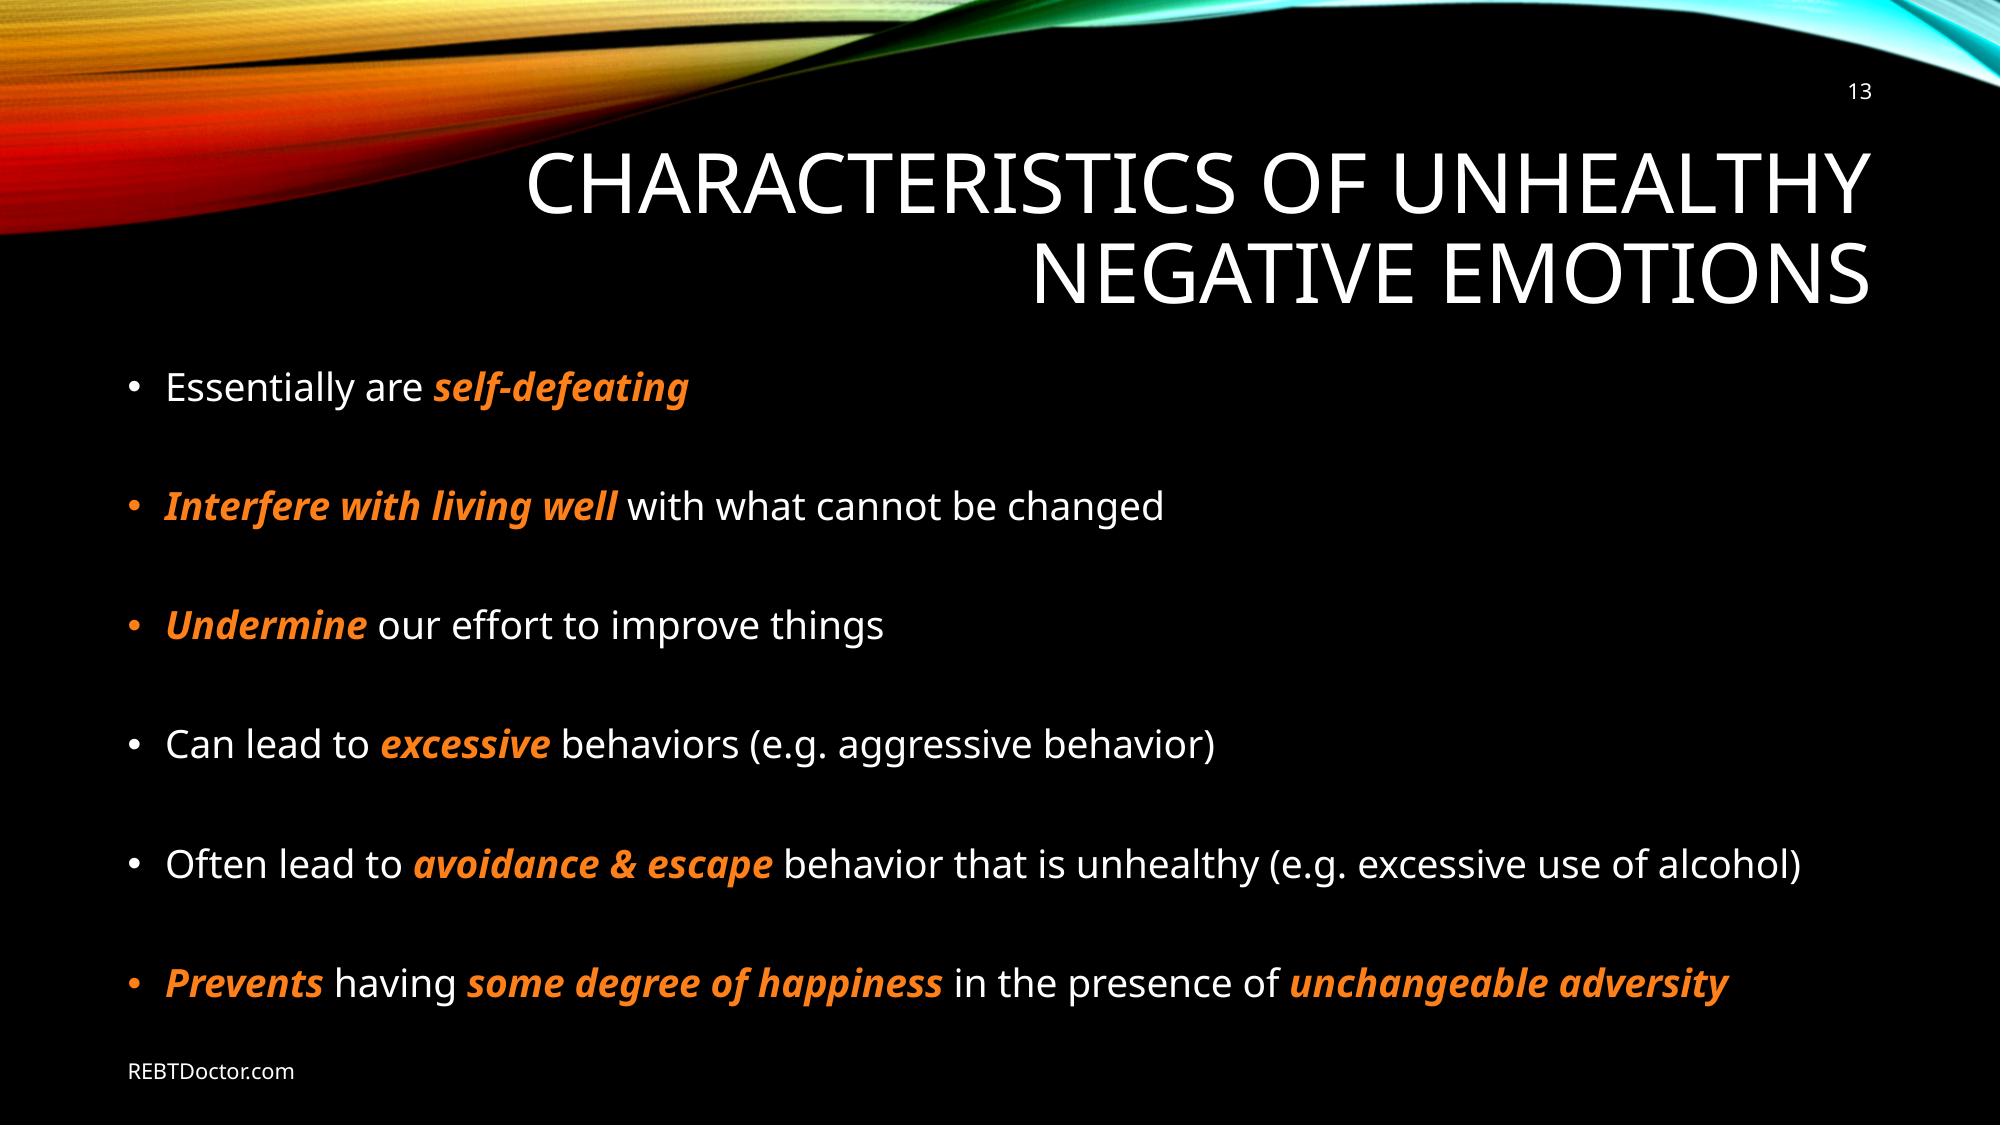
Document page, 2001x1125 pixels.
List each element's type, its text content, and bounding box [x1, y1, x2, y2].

list Essentially are self-defeating Interfere with living well with what cannot be changed Undermine our effort to improve things Can lead to excessive behaviors (e.g. aggressive behavior) Often lead to avoidance & escape behavior that is unhealthy (e.g. excessive use of alcohol) Prevents having some degree of happiness in the presence of unchangeable adversity [112, 360, 1888, 1021]
slide_number 13 [1437, 62, 1888, 123]
footer REBTDoctor.com [112, 1042, 1388, 1103]
title Characteristics of Unhealthy Negative Emotions [474, 125, 1888, 338]
picture [0, 0, 2000, 237]
